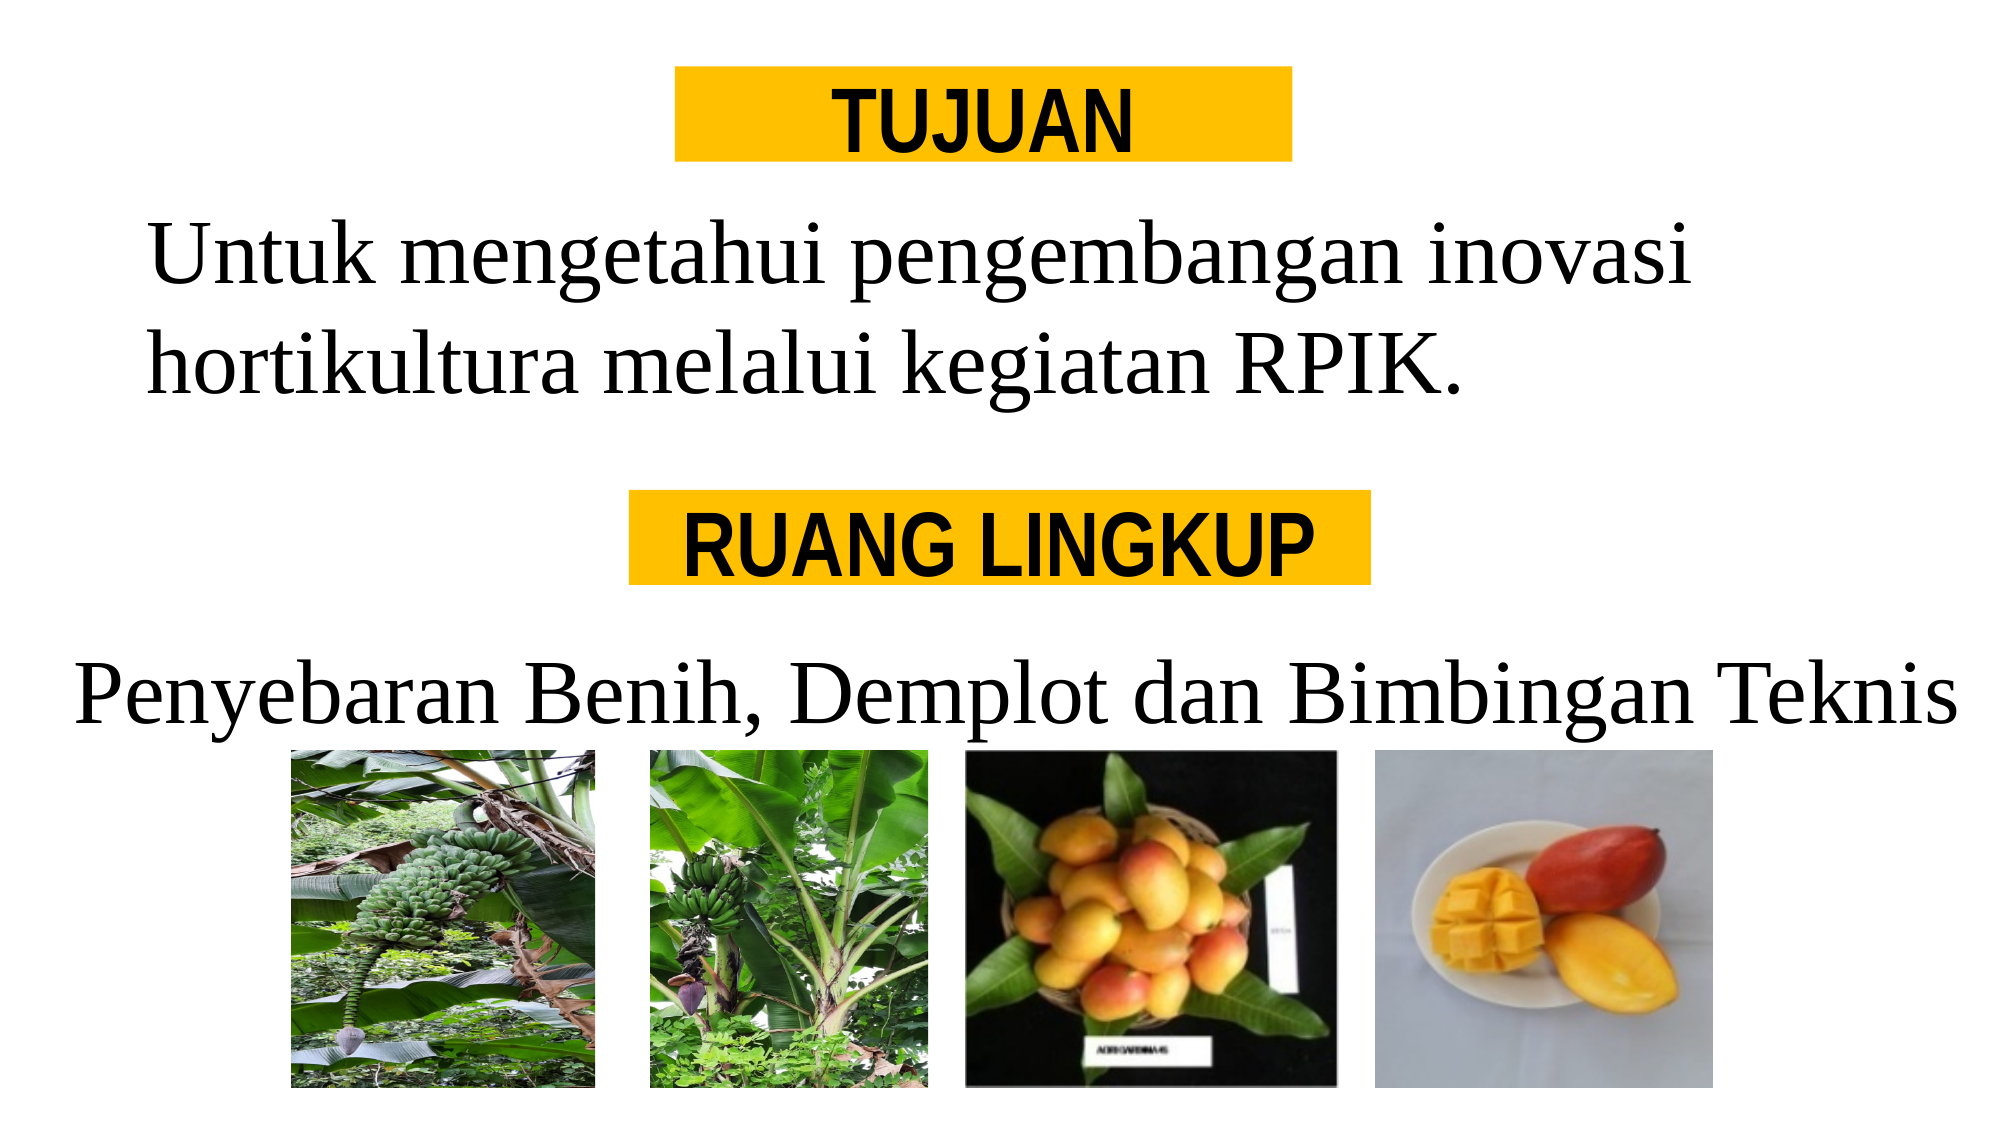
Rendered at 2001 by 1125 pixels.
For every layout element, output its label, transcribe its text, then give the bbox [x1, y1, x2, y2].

text_box RUANG LINGKUP [628, 489, 1371, 585]
text_box Untuk mengetahui pengembangan inovasi hortikultura melalui kegiatan RPIK. [132, 184, 1869, 420]
text_box Penyebaran Benih, Demplot dan Bimbingan Teknis [58, 624, 1987, 750]
text_box TUJUAN [674, 66, 1293, 162]
picture [650, 750, 929, 1088]
picture [965, 750, 1339, 1088]
picture [1375, 750, 1713, 1088]
picture [291, 750, 596, 1088]
